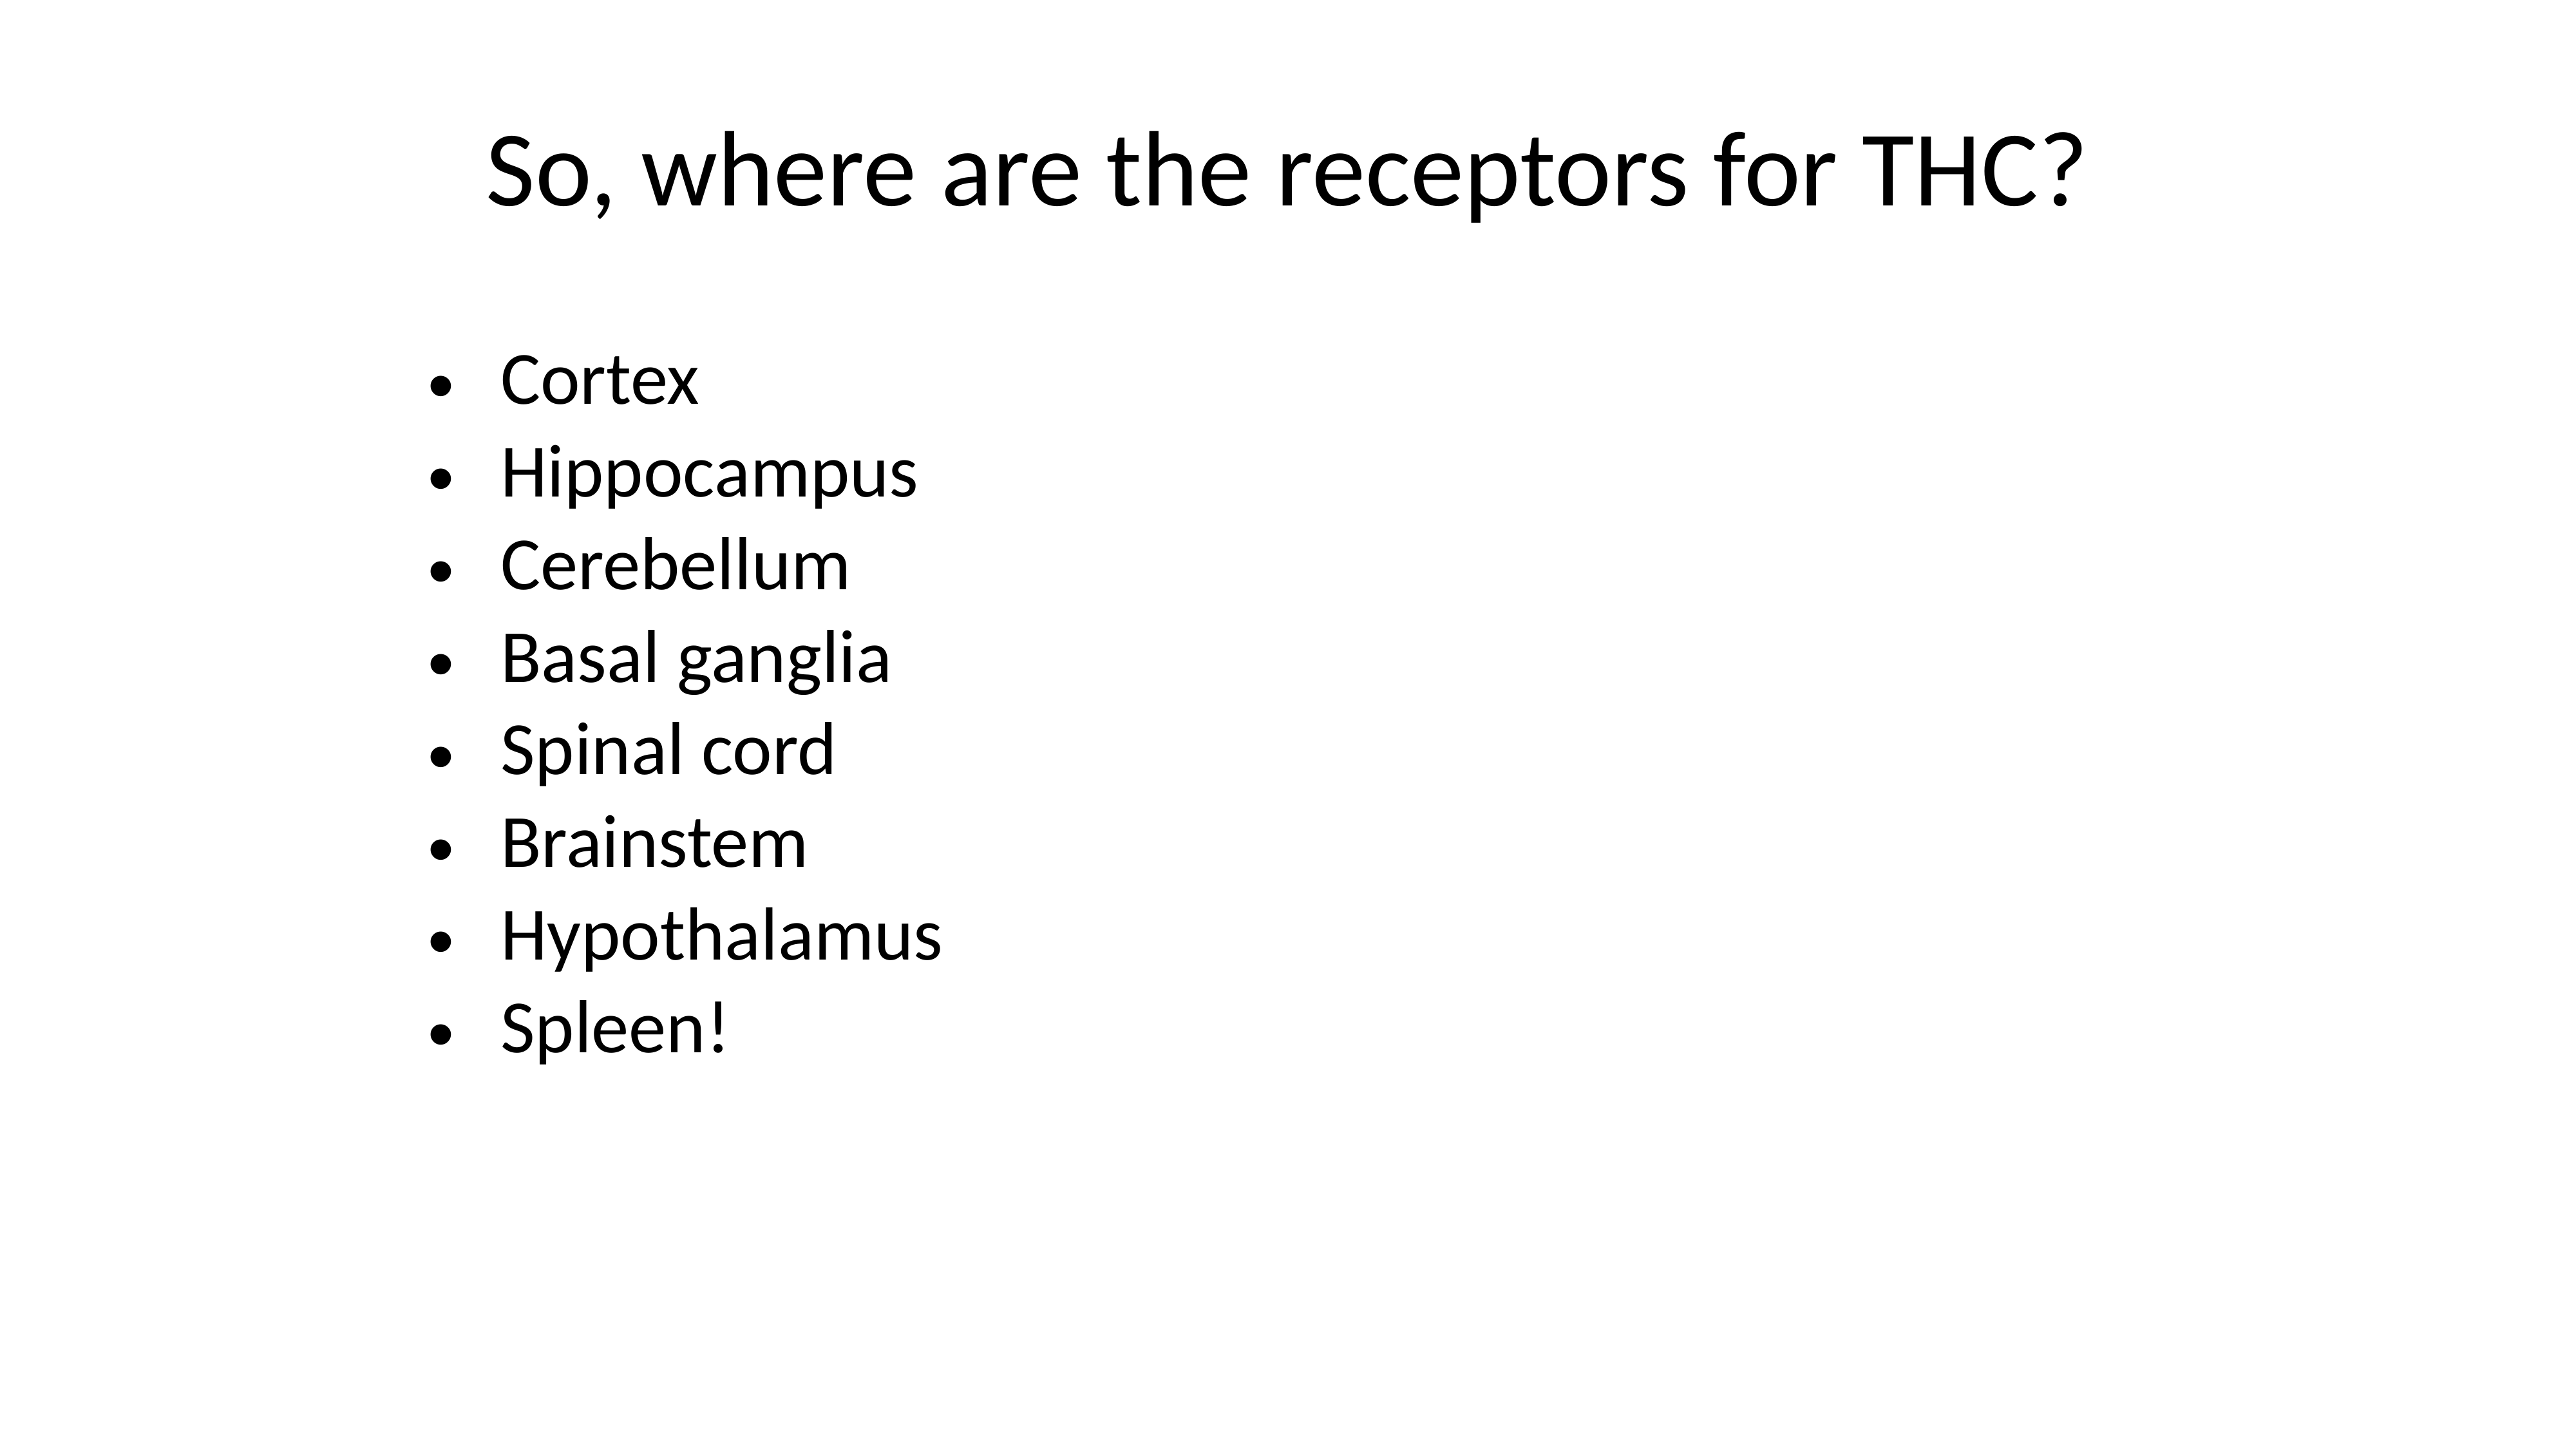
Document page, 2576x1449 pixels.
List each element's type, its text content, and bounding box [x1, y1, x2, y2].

list Cortex Hippocampus Cerebellum Basal ganglia Spinal cord Brainstem Hypothalamus Spleen! [417, 337, 2159, 1296]
title So, where are the receptors for THC? [417, 57, 2159, 301]
